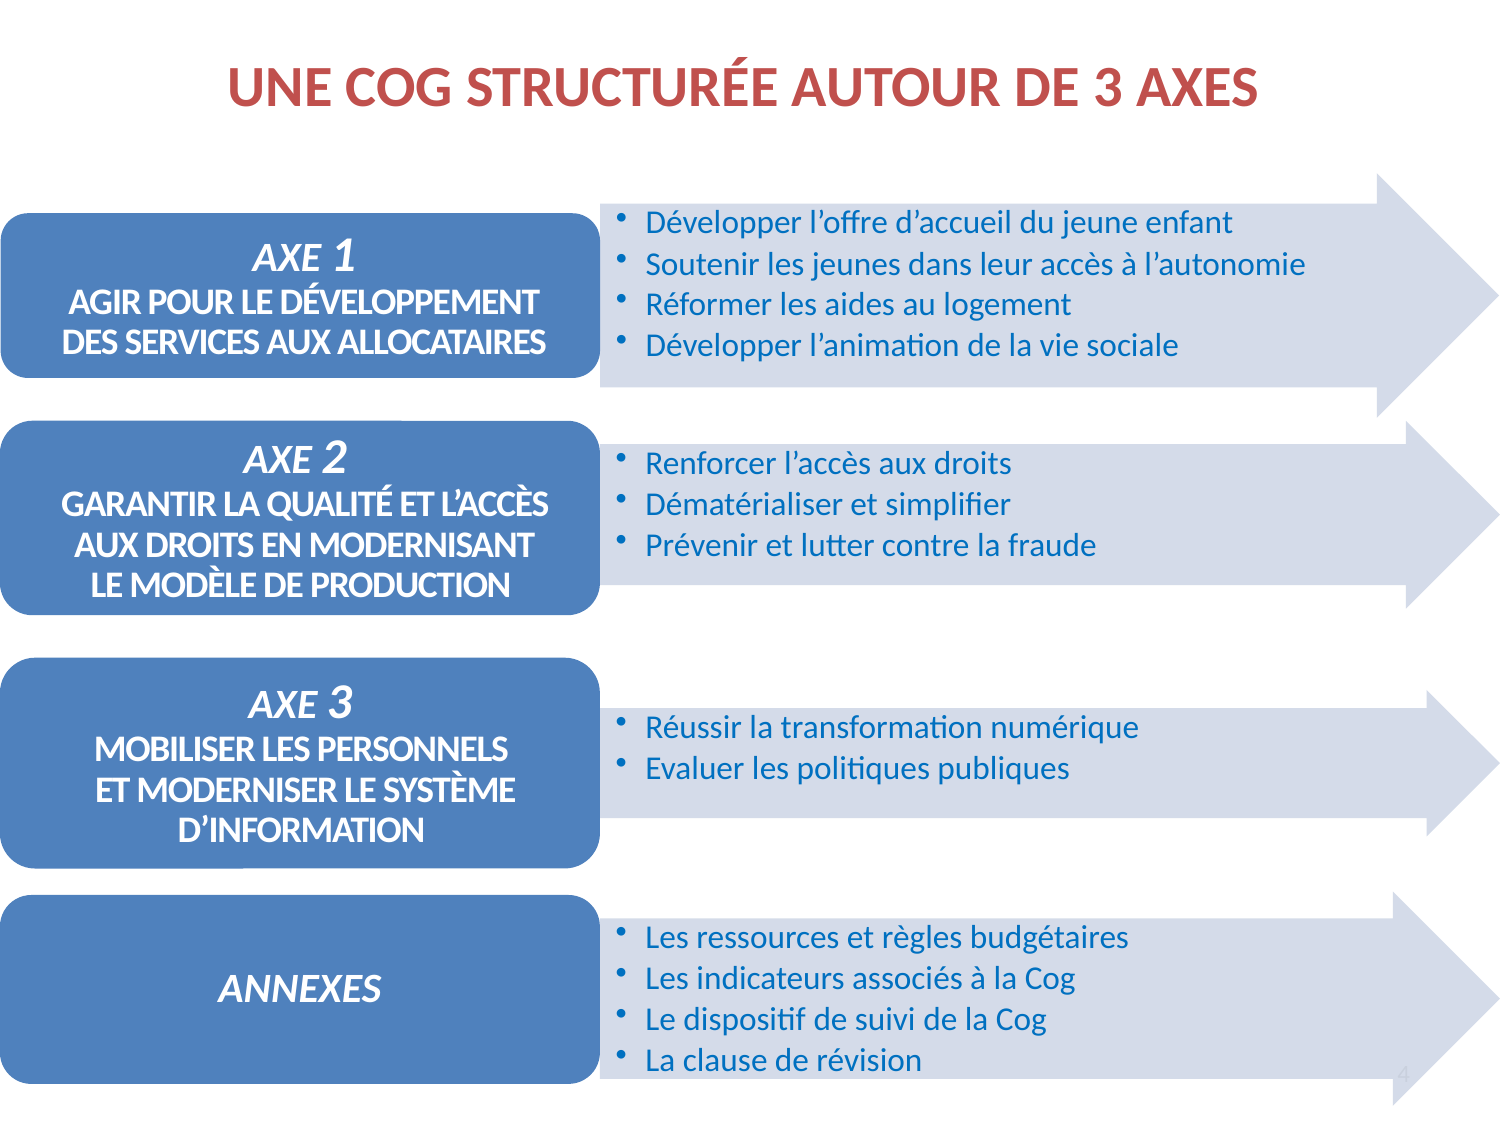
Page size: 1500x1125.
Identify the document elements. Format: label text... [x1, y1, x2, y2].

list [0, 172, 1500, 1107]
title UNE COG STRUCTURÉE AUTOUR DE 3 AXES [0, 30, 1500, 149]
